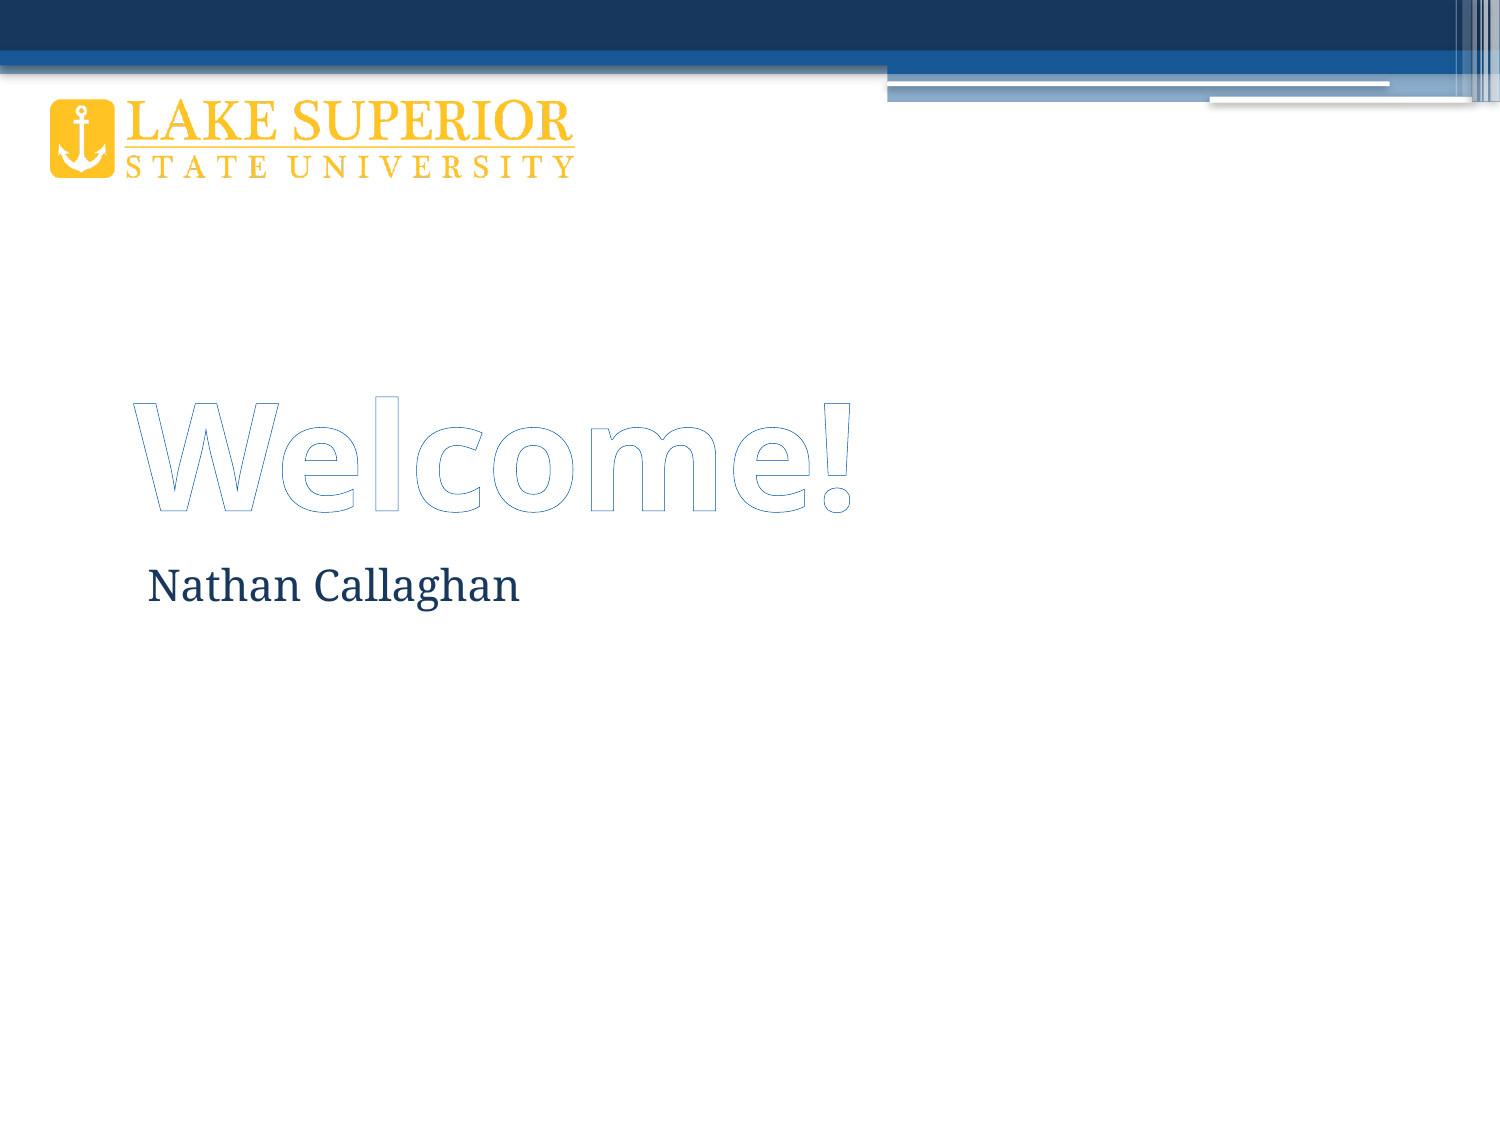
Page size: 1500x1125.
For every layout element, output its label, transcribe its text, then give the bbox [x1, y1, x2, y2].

list Nathan Callaghan [124, 549, 1401, 798]
title Welcome! [118, 324, 1394, 549]
picture [49, 99, 576, 178]
